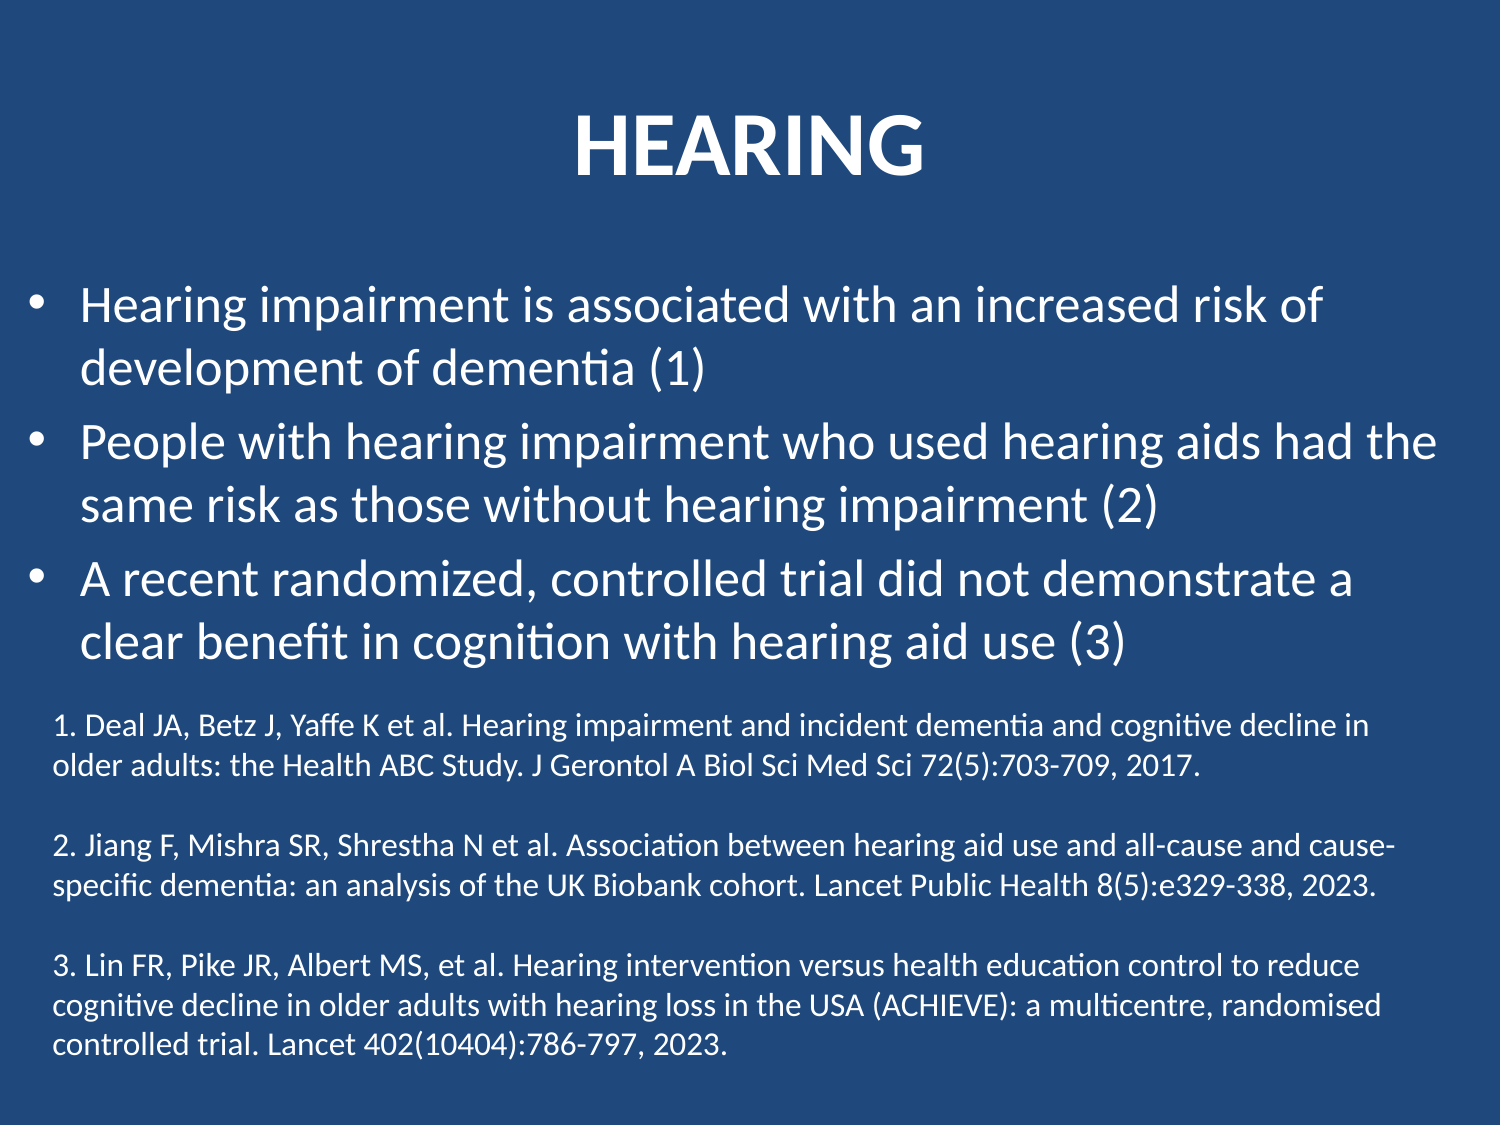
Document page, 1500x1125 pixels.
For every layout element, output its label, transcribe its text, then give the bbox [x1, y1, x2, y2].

title HEARING [75, 45, 1425, 233]
text_box 1. Deal JA, Betz J, Yaffe K et al. Hearing impairment and incident dementia and cognitive decline in older adults: the Health ABC Study. J Gerontol A Biol Sci Med Sci 72(5):703-709, 2017. 2. Jiang F, Mishra SR, Shrestha N et al. Association between hearing aid use and all-cause and cause-specific dementia: an analysis of the UK Biobank cohort. Lancet Public Health 8(5):e329-338, 2023. 3. Lin FR, Pike JR, Albert MS, et al. Hearing intervention versus health education control to reduce cognitive decline in older adults with hearing loss in the USA (ACHIEVE): a multicentre, randomised controlled trial. Lancet 402(10404):786-797, 2023. [37, 695, 1463, 1115]
list Hearing impairment is associated with an increased risk of development of dementia (1) People with hearing impairment who used hearing aids had the same risk as those without hearing impairment (2) A recent randomized, controlled trial did not demonstrate a clear benefit in cognition with hearing aid use (3) [12, 262, 1463, 688]
